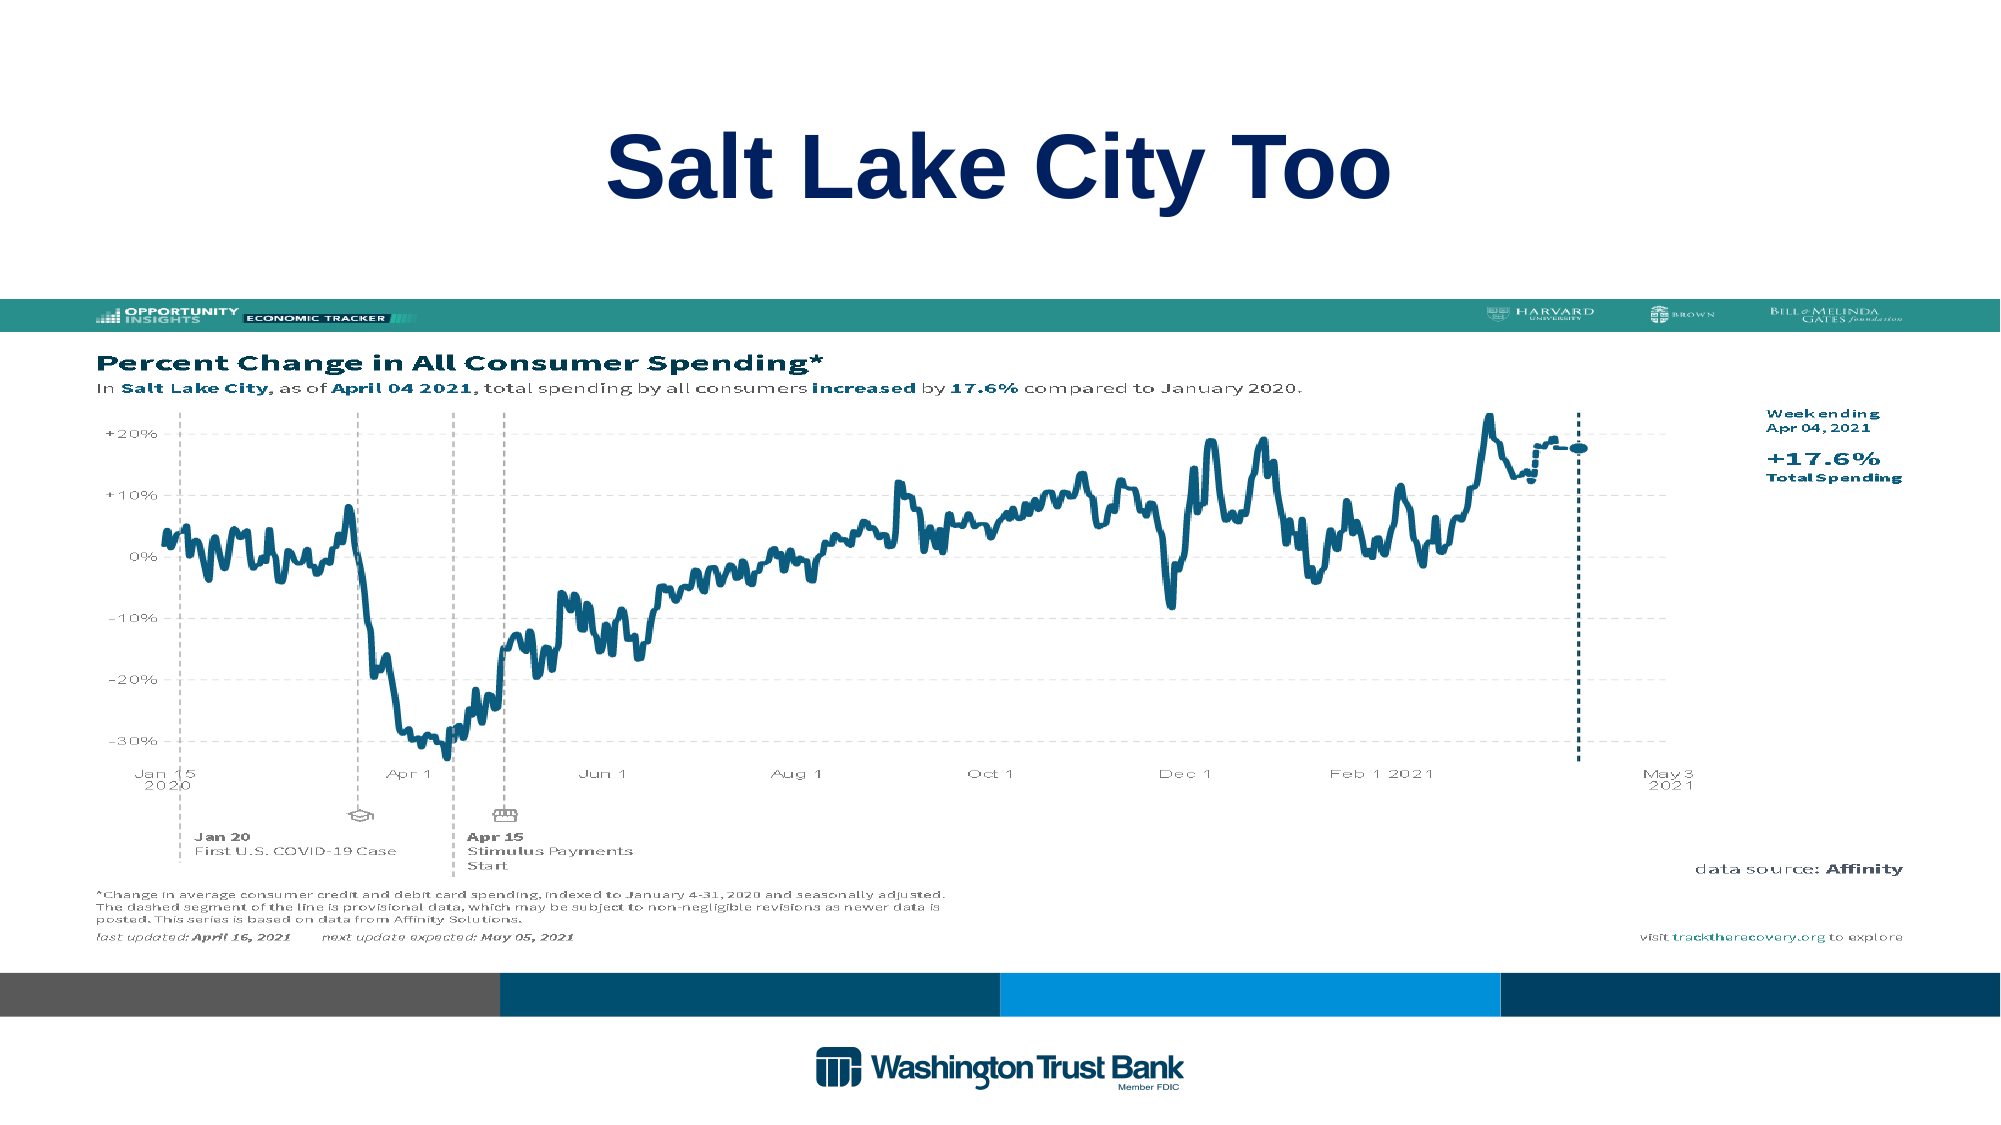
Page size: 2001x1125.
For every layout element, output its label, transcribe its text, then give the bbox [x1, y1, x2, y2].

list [0, 299, 2000, 966]
title Salt Lake City Too [137, 59, 1863, 278]
